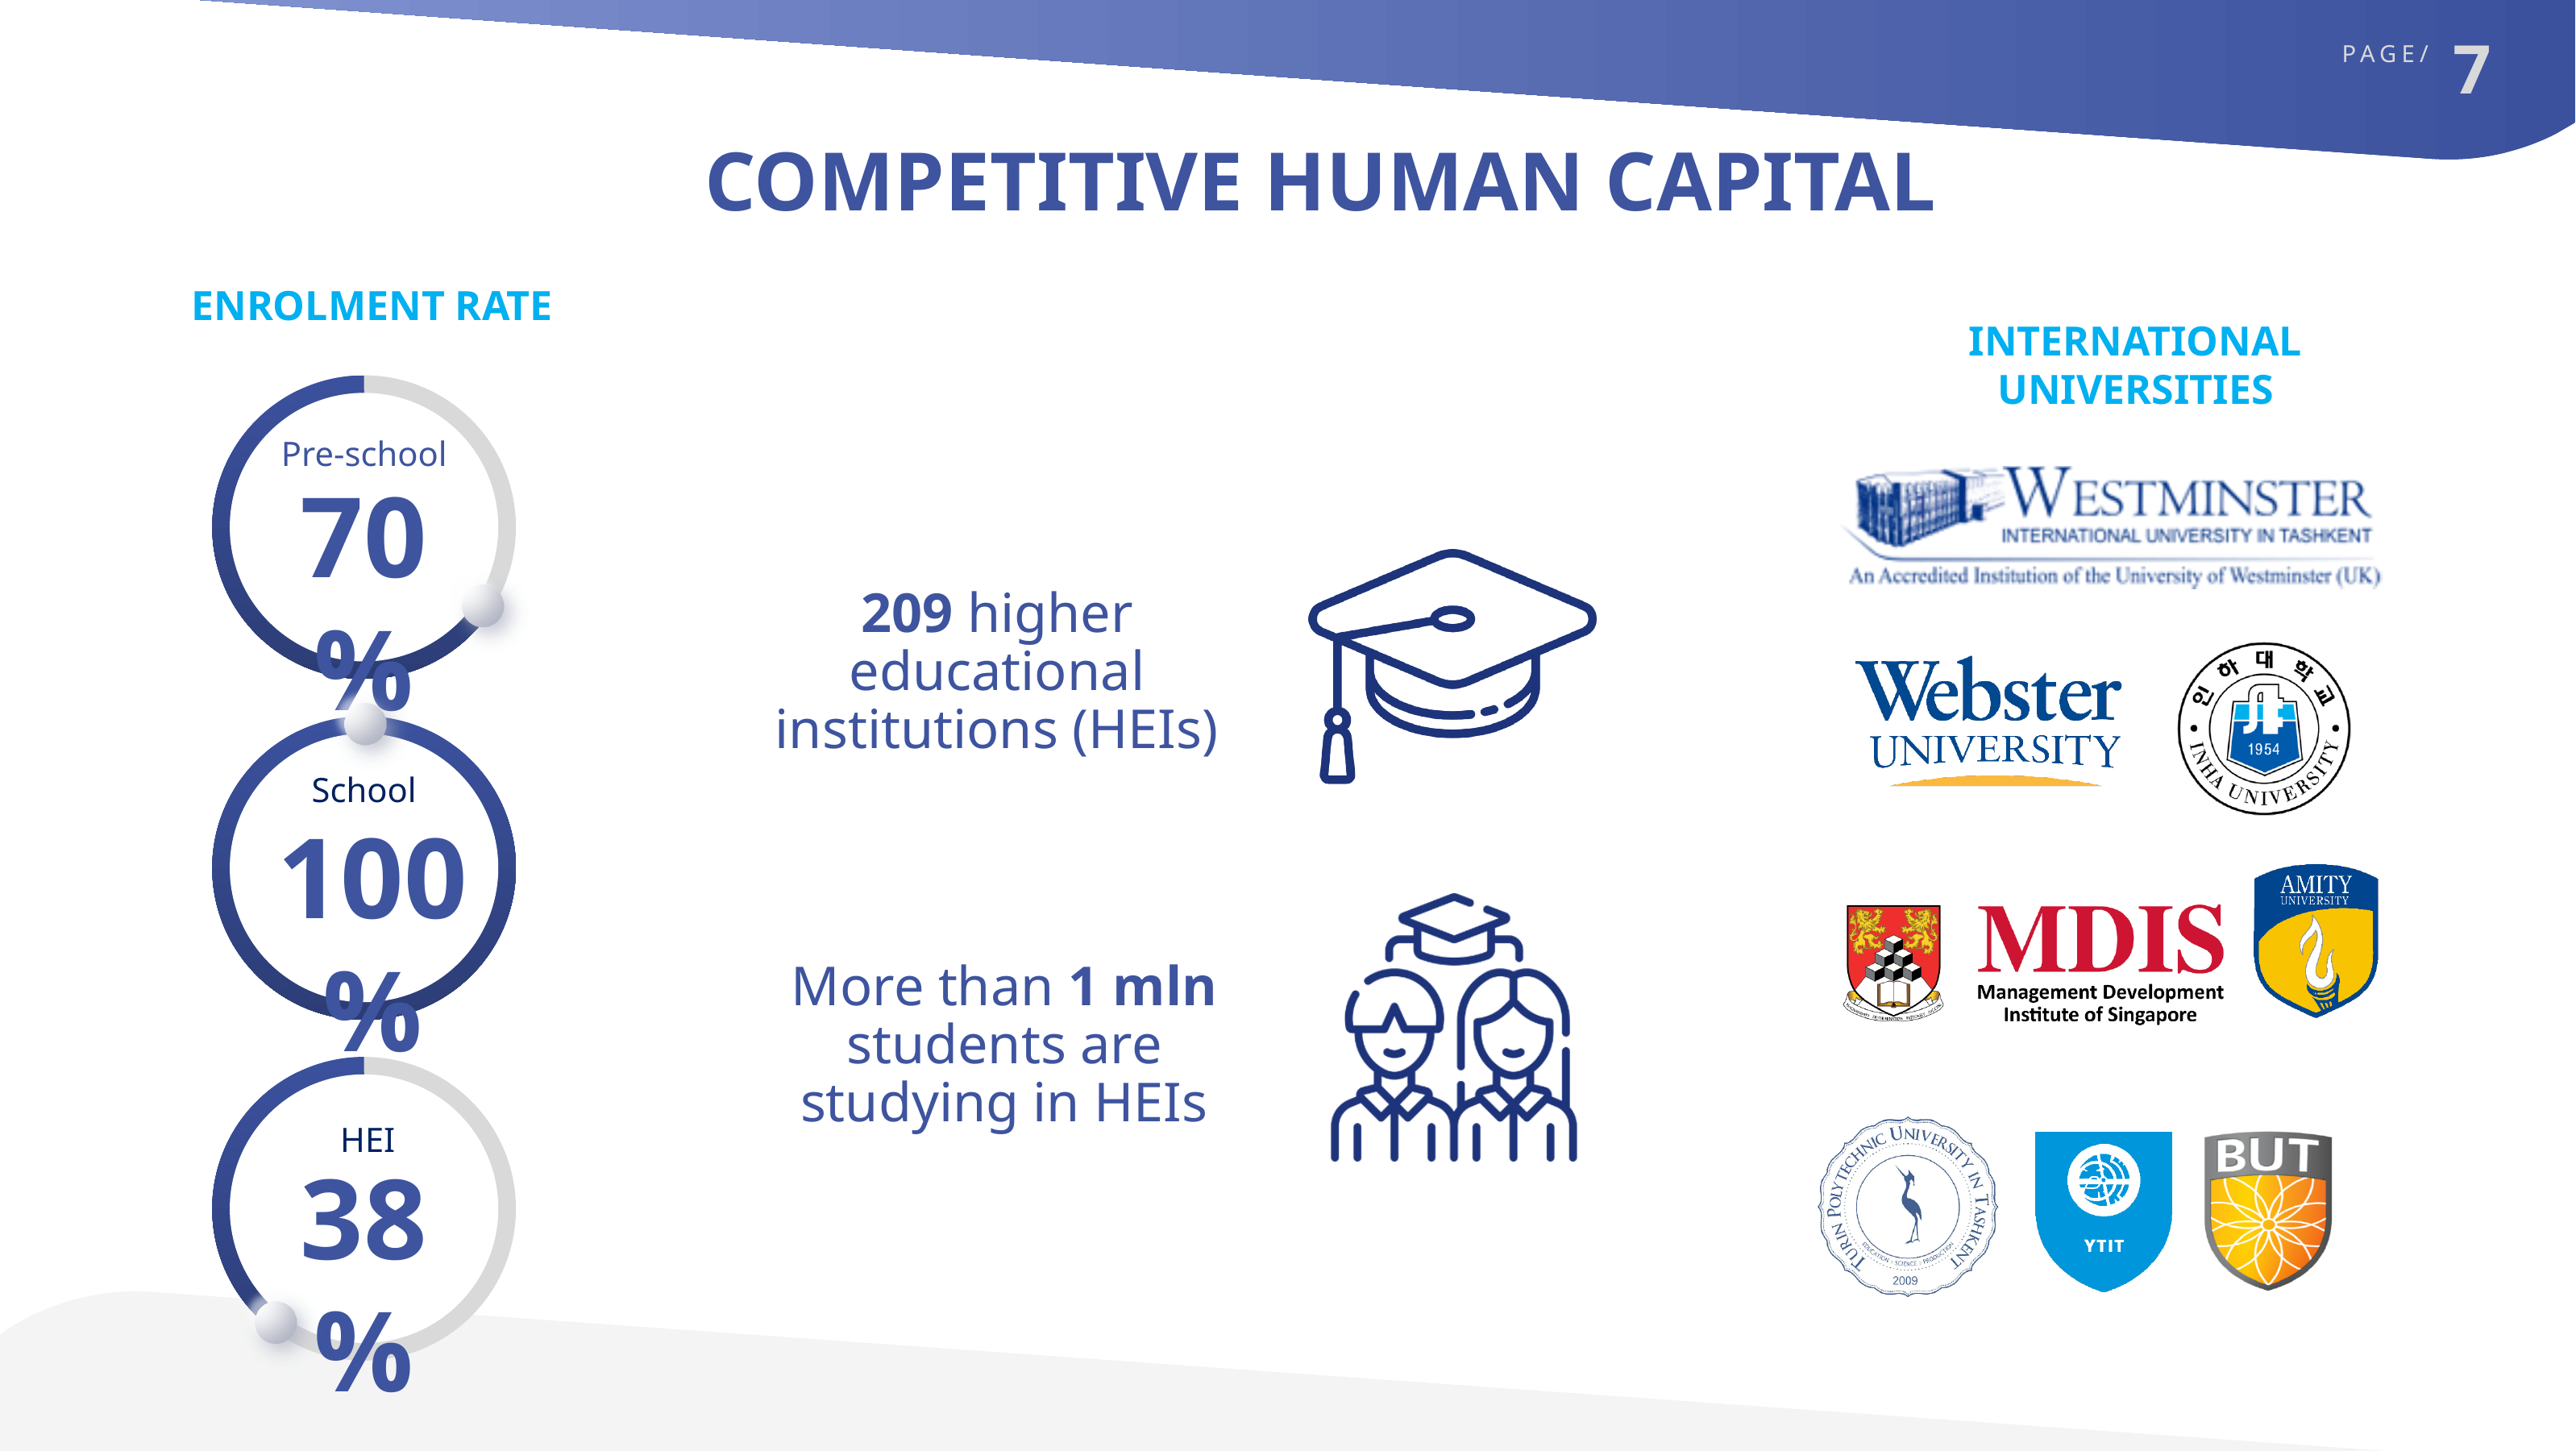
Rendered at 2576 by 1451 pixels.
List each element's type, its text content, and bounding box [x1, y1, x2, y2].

picture [1320, 893, 1588, 1162]
text_box ENROLMENT RATE [89, 274, 654, 335]
text_box 209 higher educational institutions (HEIs) [728, 588, 1267, 758]
text_box More than 1 mln students are studying in HEIs [770, 962, 1239, 1131]
picture [1308, 522, 1597, 810]
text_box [1813, 466, 2383, 1302]
text_box COMPETITIVE HUMAN CAPITAL [605, 123, 2037, 233]
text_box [130, 375, 602, 1378]
text_box INTERNATIONAL UNIVERSITIES [1956, 310, 2325, 418]
